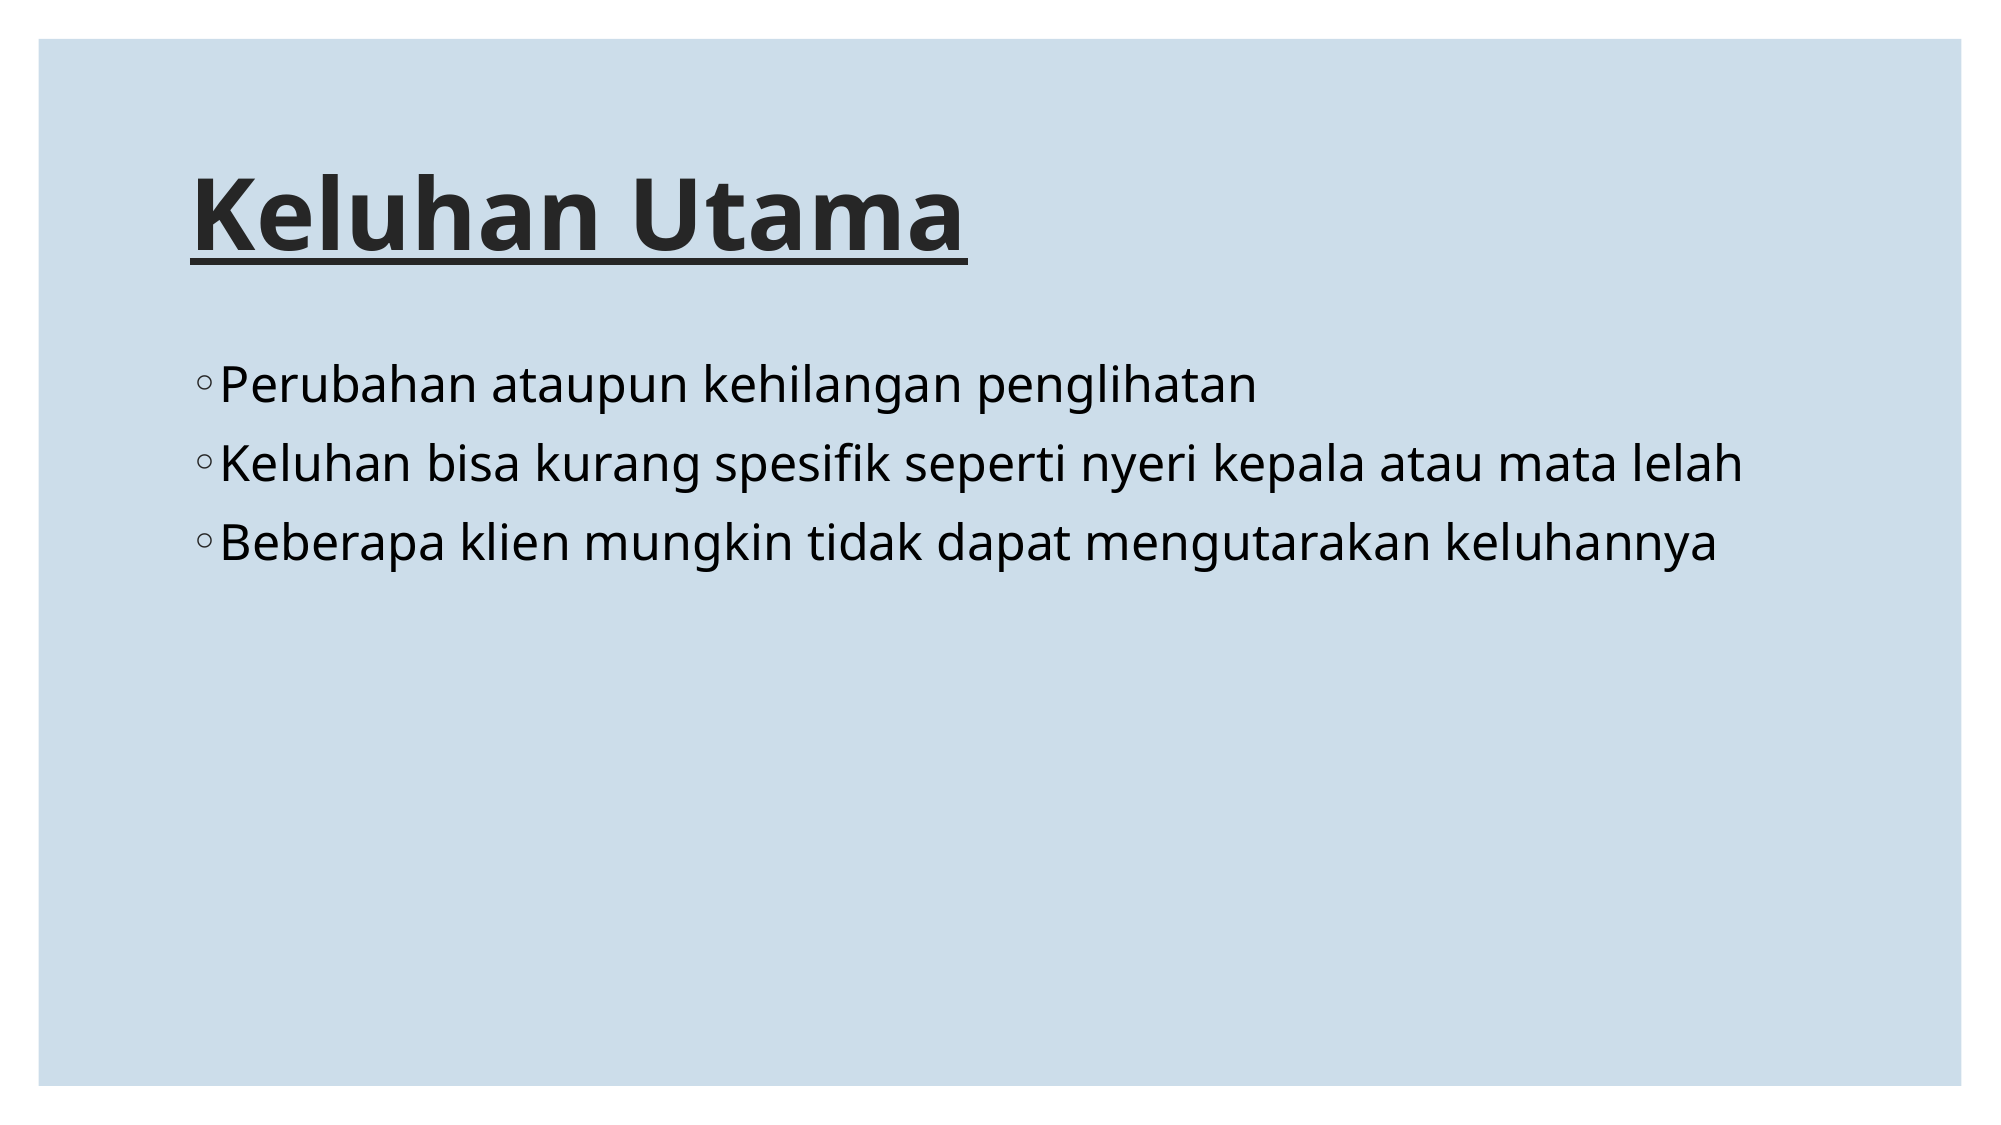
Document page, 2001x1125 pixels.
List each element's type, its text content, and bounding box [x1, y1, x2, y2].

title Keluhan Utama [174, 105, 1825, 331]
list Perubahan ataupun kehilangan penglihatan Keluhan bisa kurang spesifik seperti nyeri kepala atau mata lelah Beberapa klien mungkin tidak dapat mengutarakan keluhannya [174, 345, 1825, 990]
